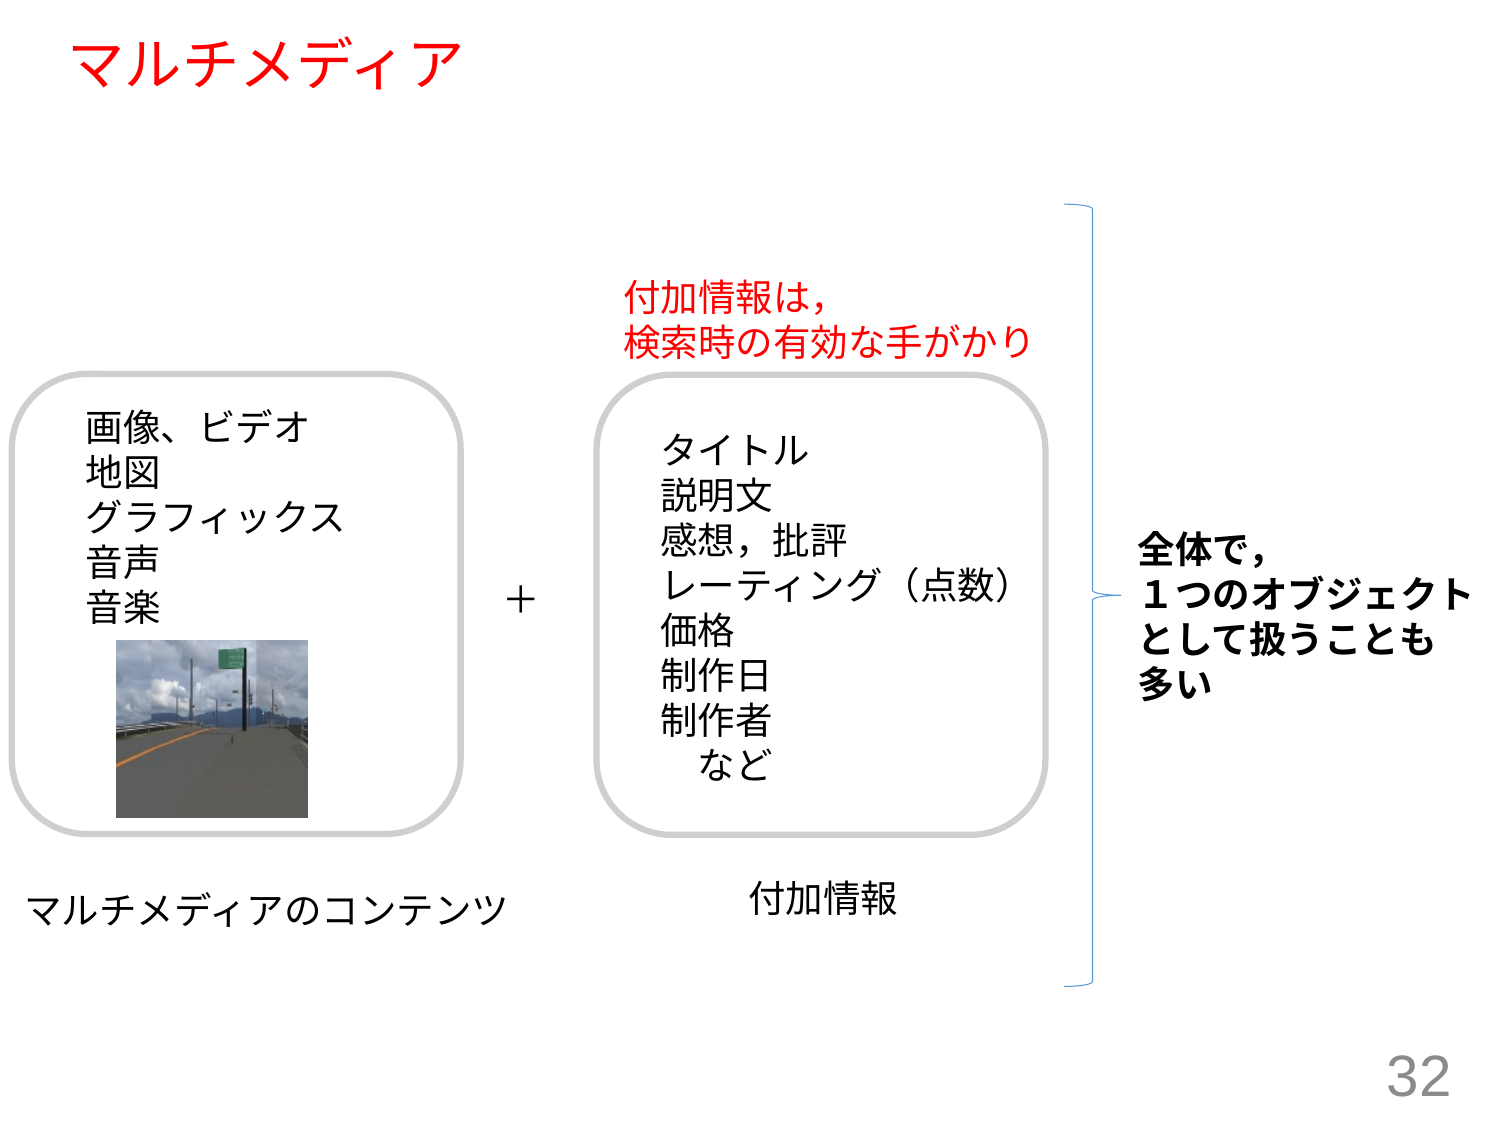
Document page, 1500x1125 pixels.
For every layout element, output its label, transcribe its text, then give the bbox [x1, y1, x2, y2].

picture [116, 640, 308, 818]
text_box [1063, 203, 1122, 987]
text_box [10, 372, 462, 836]
text_box 付加情報 [556, 887, 1063, 928]
text_box ＋ [469, 588, 573, 629]
text_box [595, 373, 1047, 836]
slide_number 32 [1129, 1042, 1467, 1103]
text_box 全体で， １つのオブジェクト として扱うことも 多い [1123, 518, 1491, 713]
text_box マルチメディアのコンテンツ [0, 899, 534, 940]
text_box タイトル 説明文 感想，批評 レーティング（点数） 価格 制作日 制作者 など [1039, 419, 1063, 795]
title マルチメディア [52, 28, 1441, 106]
text_box 付加情報は， 検索時の有効な手がかり [608, 266, 1051, 371]
text_box 画像、ビデオ 地図 グラフィックス 音声 音楽 [70, 397, 615, 637]
